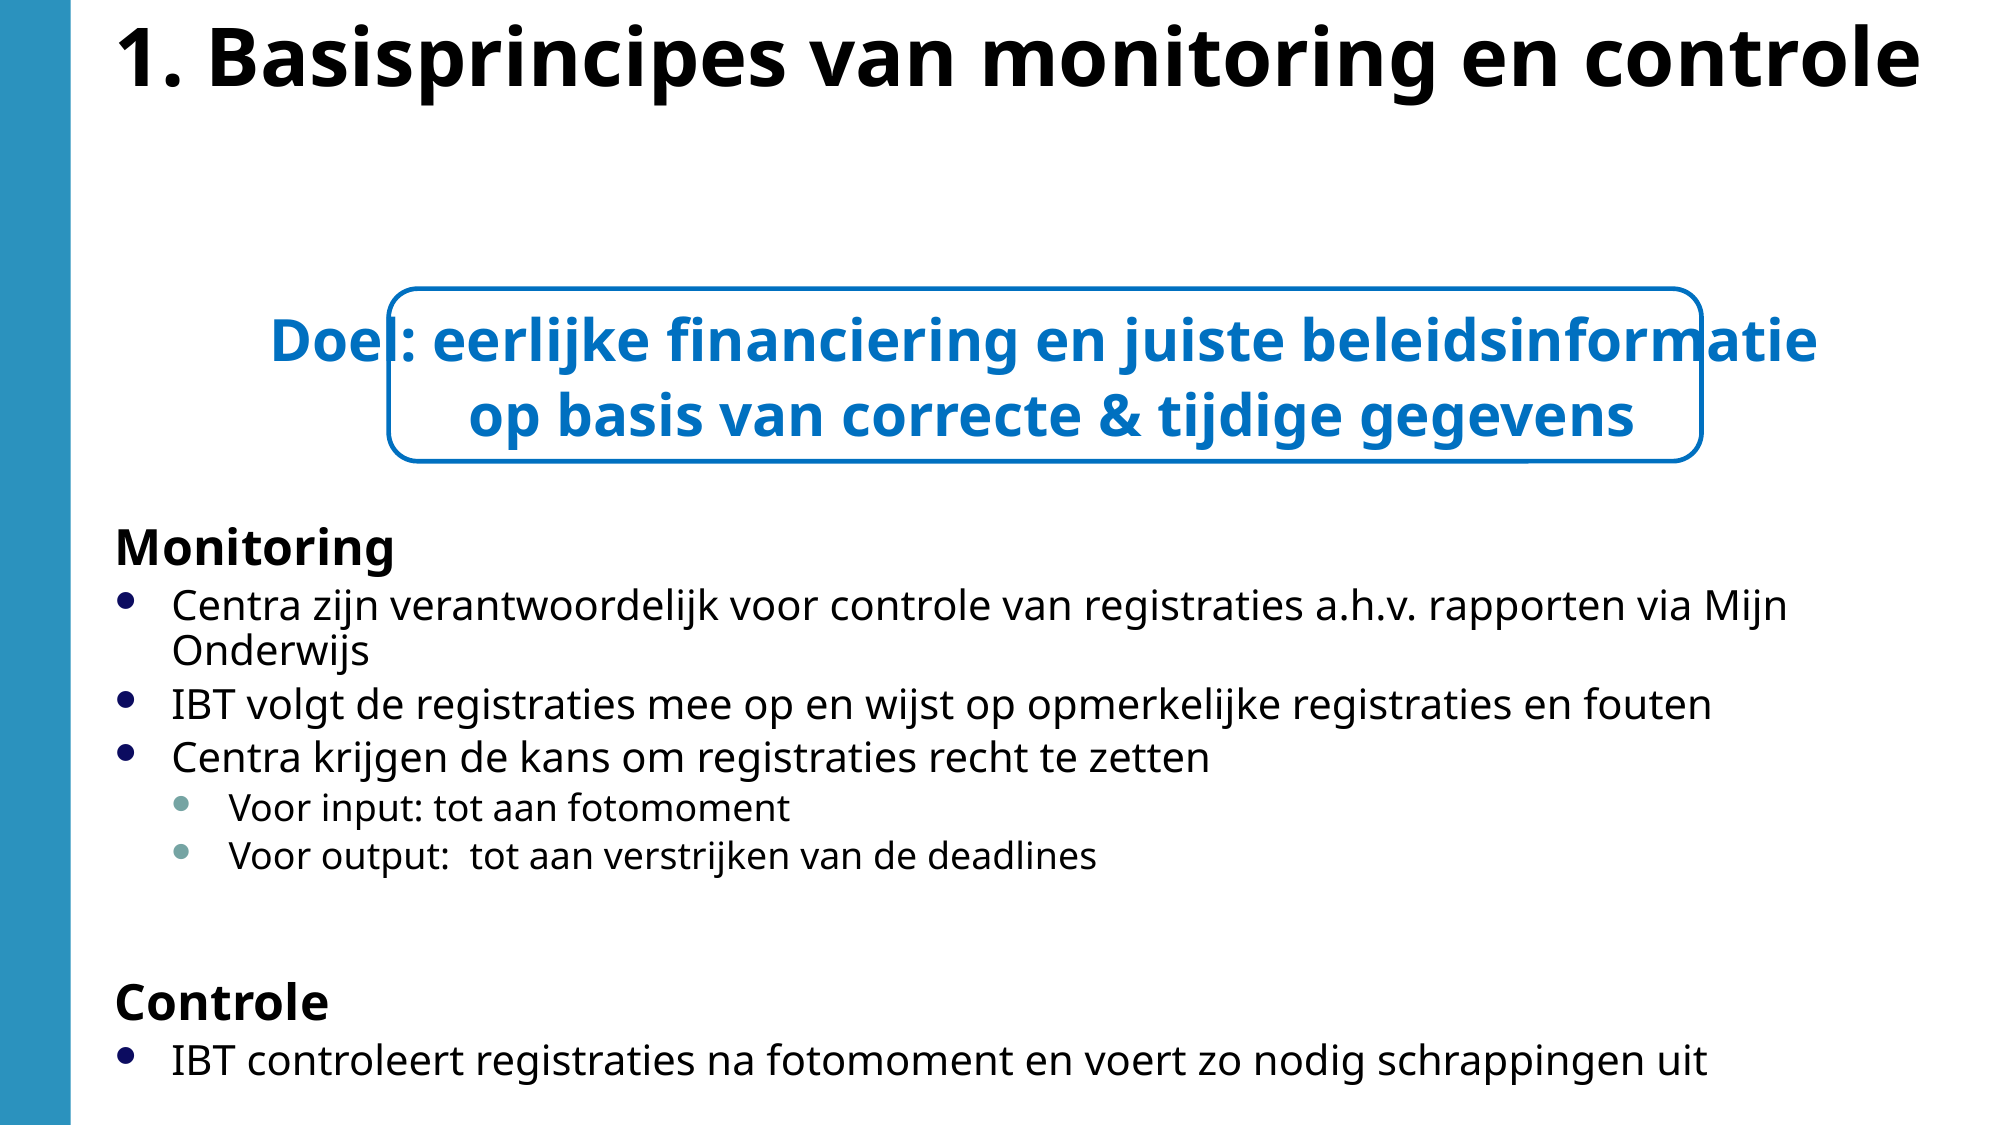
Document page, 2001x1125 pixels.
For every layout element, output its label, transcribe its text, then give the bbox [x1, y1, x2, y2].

text_box [388, 288, 1702, 462]
list Doel: eerlijke financiering en juiste beleidsinformatie op basis van correcte & tijdige gegevens Monitoring Centra zijn verantwoordelijk voor controle van registraties a.h.v. rapporten via Mijn Onderwijs IBT volgt de registraties mee op en wijst op opmerkelijke registraties en fouten Centra krijgen de kans om registraties recht te zetten Voor input: tot aan fotomoment Voor output: tot aan verstrijken van de deadlines Controle IBT controleert registraties na fotomoment en voert zo nodig schrappingen uit [99, 231, 1900, 1012]
text_box [324, 1024, 675, 1100]
title 1. Basisprincipes van monitoring en controle [99, 20, 1961, 209]
